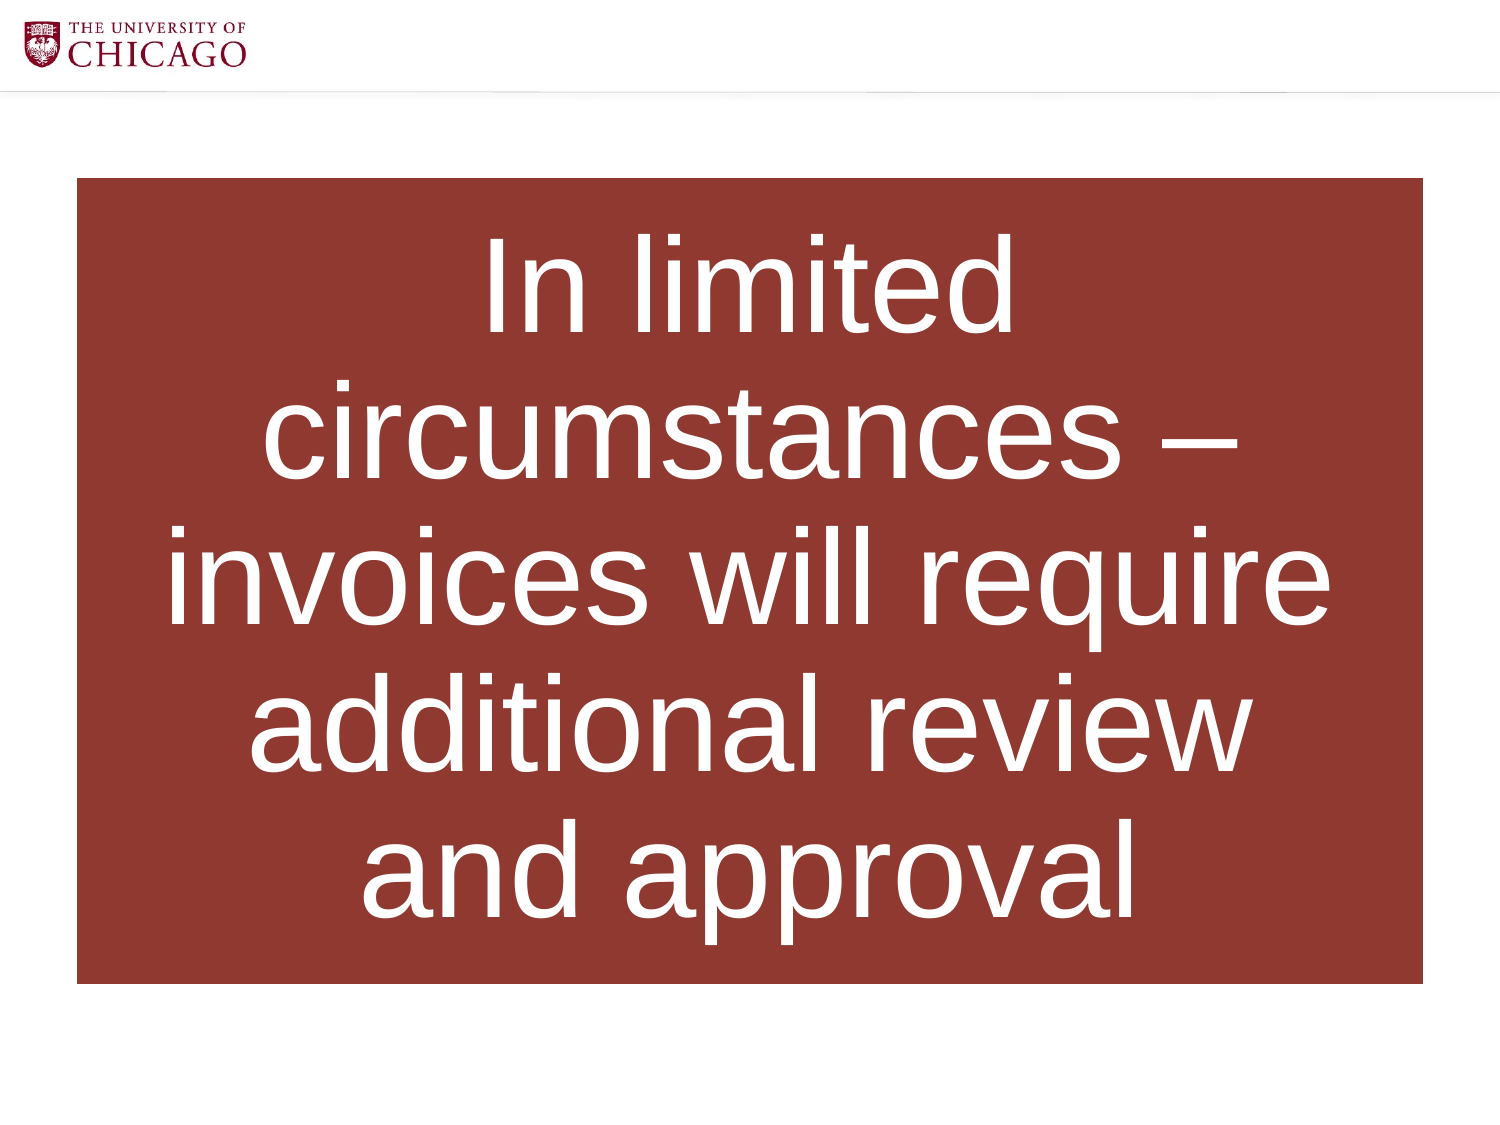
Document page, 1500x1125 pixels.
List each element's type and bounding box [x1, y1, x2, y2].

picture [12, 0, 261, 90]
list [74, 167, 1426, 994]
